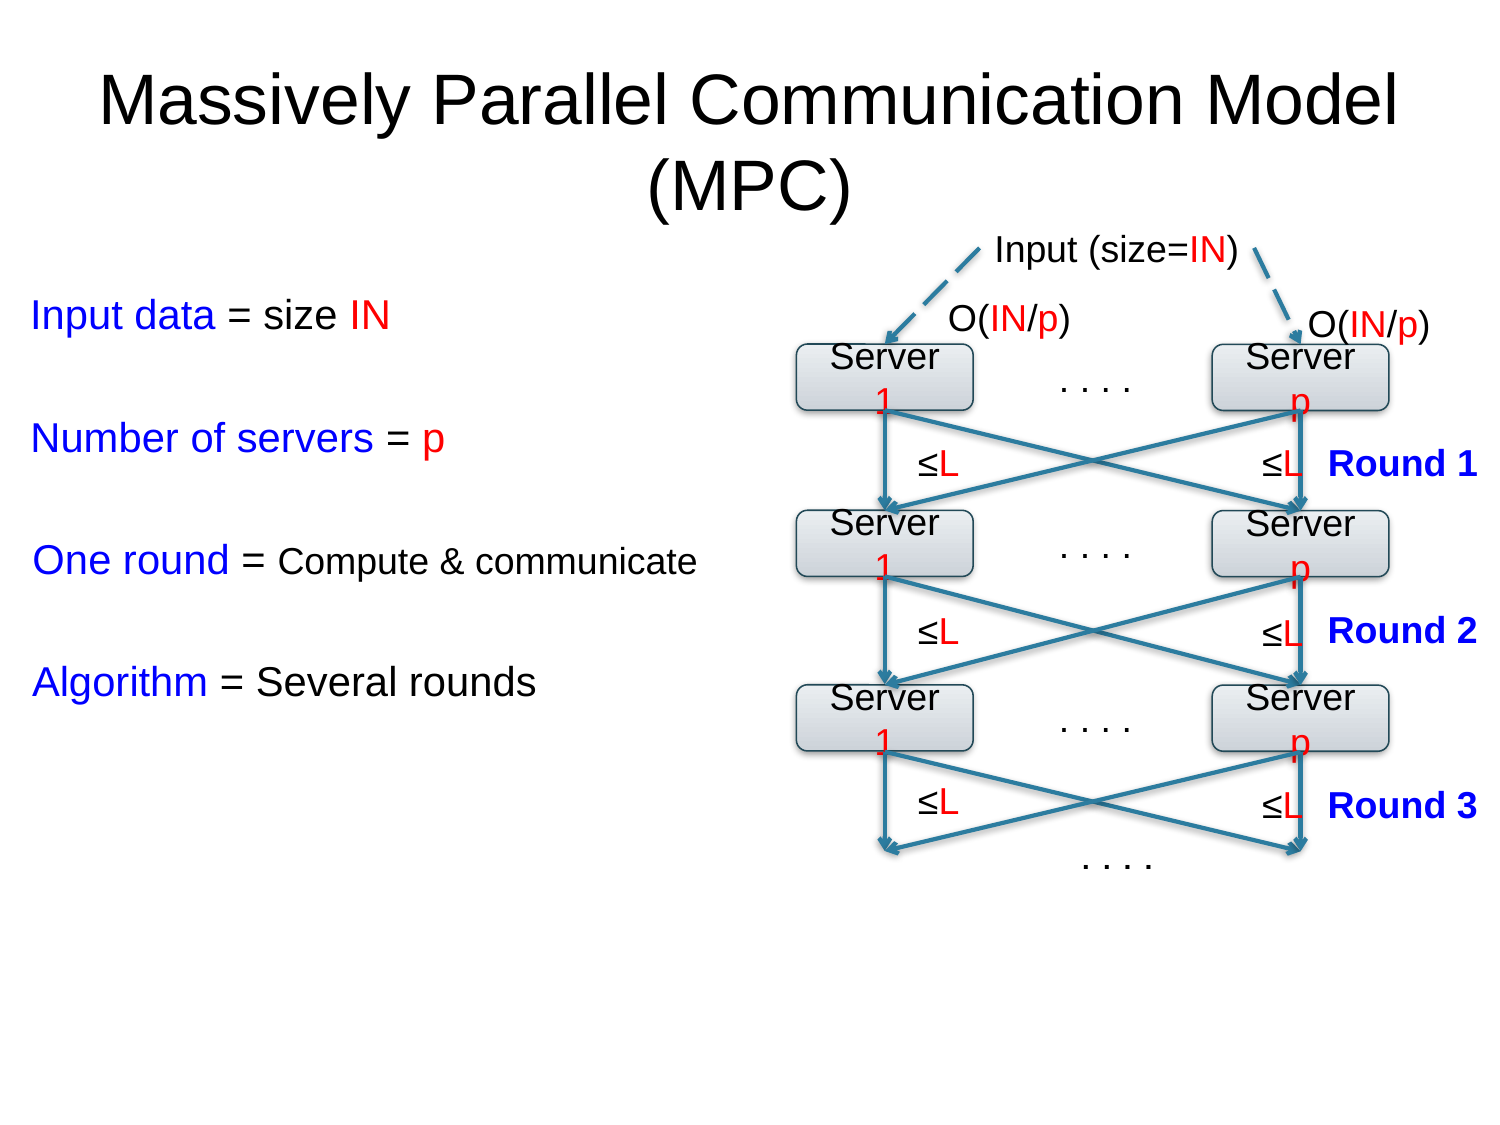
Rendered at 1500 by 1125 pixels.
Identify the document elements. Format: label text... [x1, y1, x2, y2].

text_box Input (size=IN) [979, 218, 1254, 278]
text_box Input data = size IN [15, 280, 407, 346]
text_box Algorithm = Several rounds [17, 647, 553, 713]
text_box . . . . [1065, 861, 1169, 885]
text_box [884, 751, 1301, 852]
text_box Round 1 [1318, 431, 1494, 492]
text_box Server 1 [795, 509, 974, 578]
text_box ≤L [1308, 431, 1318, 492]
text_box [884, 576, 1301, 685]
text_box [884, 248, 979, 344]
text_box ≤L [1308, 601, 1318, 662]
text_box O(IN/p) [1301, 292, 1446, 353]
text_box Server p [1211, 509, 1390, 578]
text_box Round 2 [1312, 598, 1493, 658]
text_box Server 1 [795, 683, 974, 752]
title Massively Parallel Communication Model (MPC) [75, 45, 1425, 233]
text_box ≤L [1308, 773, 1318, 834]
text_box Server p [1211, 684, 1390, 753]
text_box . . . . [1044, 520, 1148, 574]
text_box One round = Compute & communicate [17, 525, 713, 591]
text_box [1255, 248, 1301, 345]
text_box . . . . [1044, 694, 1148, 748]
text_box Server 1 [795, 343, 974, 411]
text_box Server p [1211, 343, 1390, 412]
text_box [884, 410, 1301, 511]
text_box . . . . [1044, 347, 1148, 407]
text_box O(IN/p) [982, 286, 1086, 347]
text_box Round 3 [1318, 773, 1493, 834]
text_box Number of servers = p [15, 403, 461, 468]
